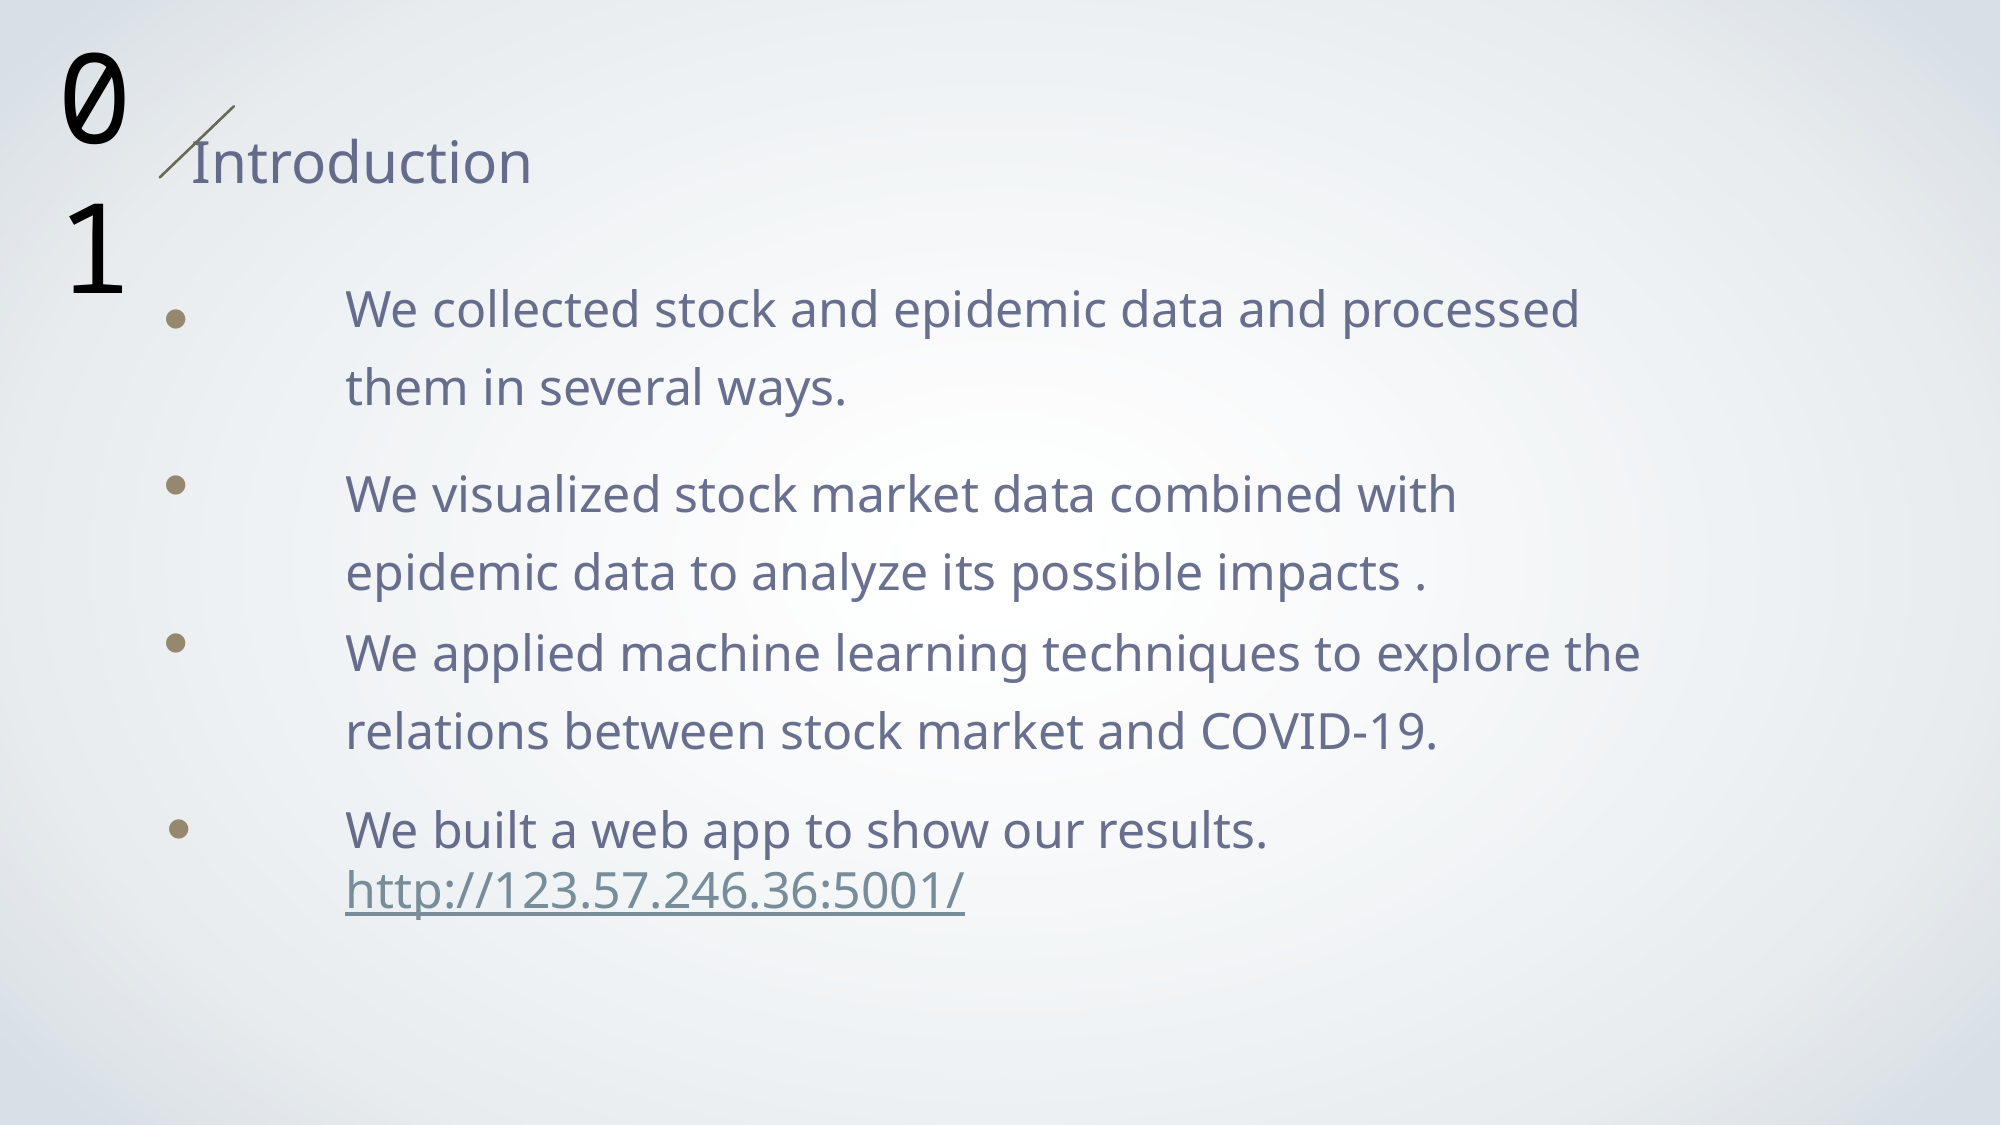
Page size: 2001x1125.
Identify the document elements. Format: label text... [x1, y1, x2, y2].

text_box We applied machine learning techniques to explore the relations between stock market and COVID-19. [330, 595, 1687, 767]
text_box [159, 106, 234, 178]
text_box 01 [42, 10, 214, 326]
text_box Introduction [214, 117, 549, 203]
text_box [151, 798, 249, 862]
text_box We collected stock and epidemic data and processed them in several ways. [330, 252, 1687, 423]
text_box [148, 611, 246, 675]
text_box [148, 454, 246, 518]
text_box [148, 288, 246, 352]
text_box We built a web app to show our results. http://123.57.246.36:5001/ [330, 791, 1687, 935]
picture [0, 0, 2001, 1125]
text_box We visualized stock market data combined with epidemic data to analyze its possible impacts . [330, 437, 1687, 595]
